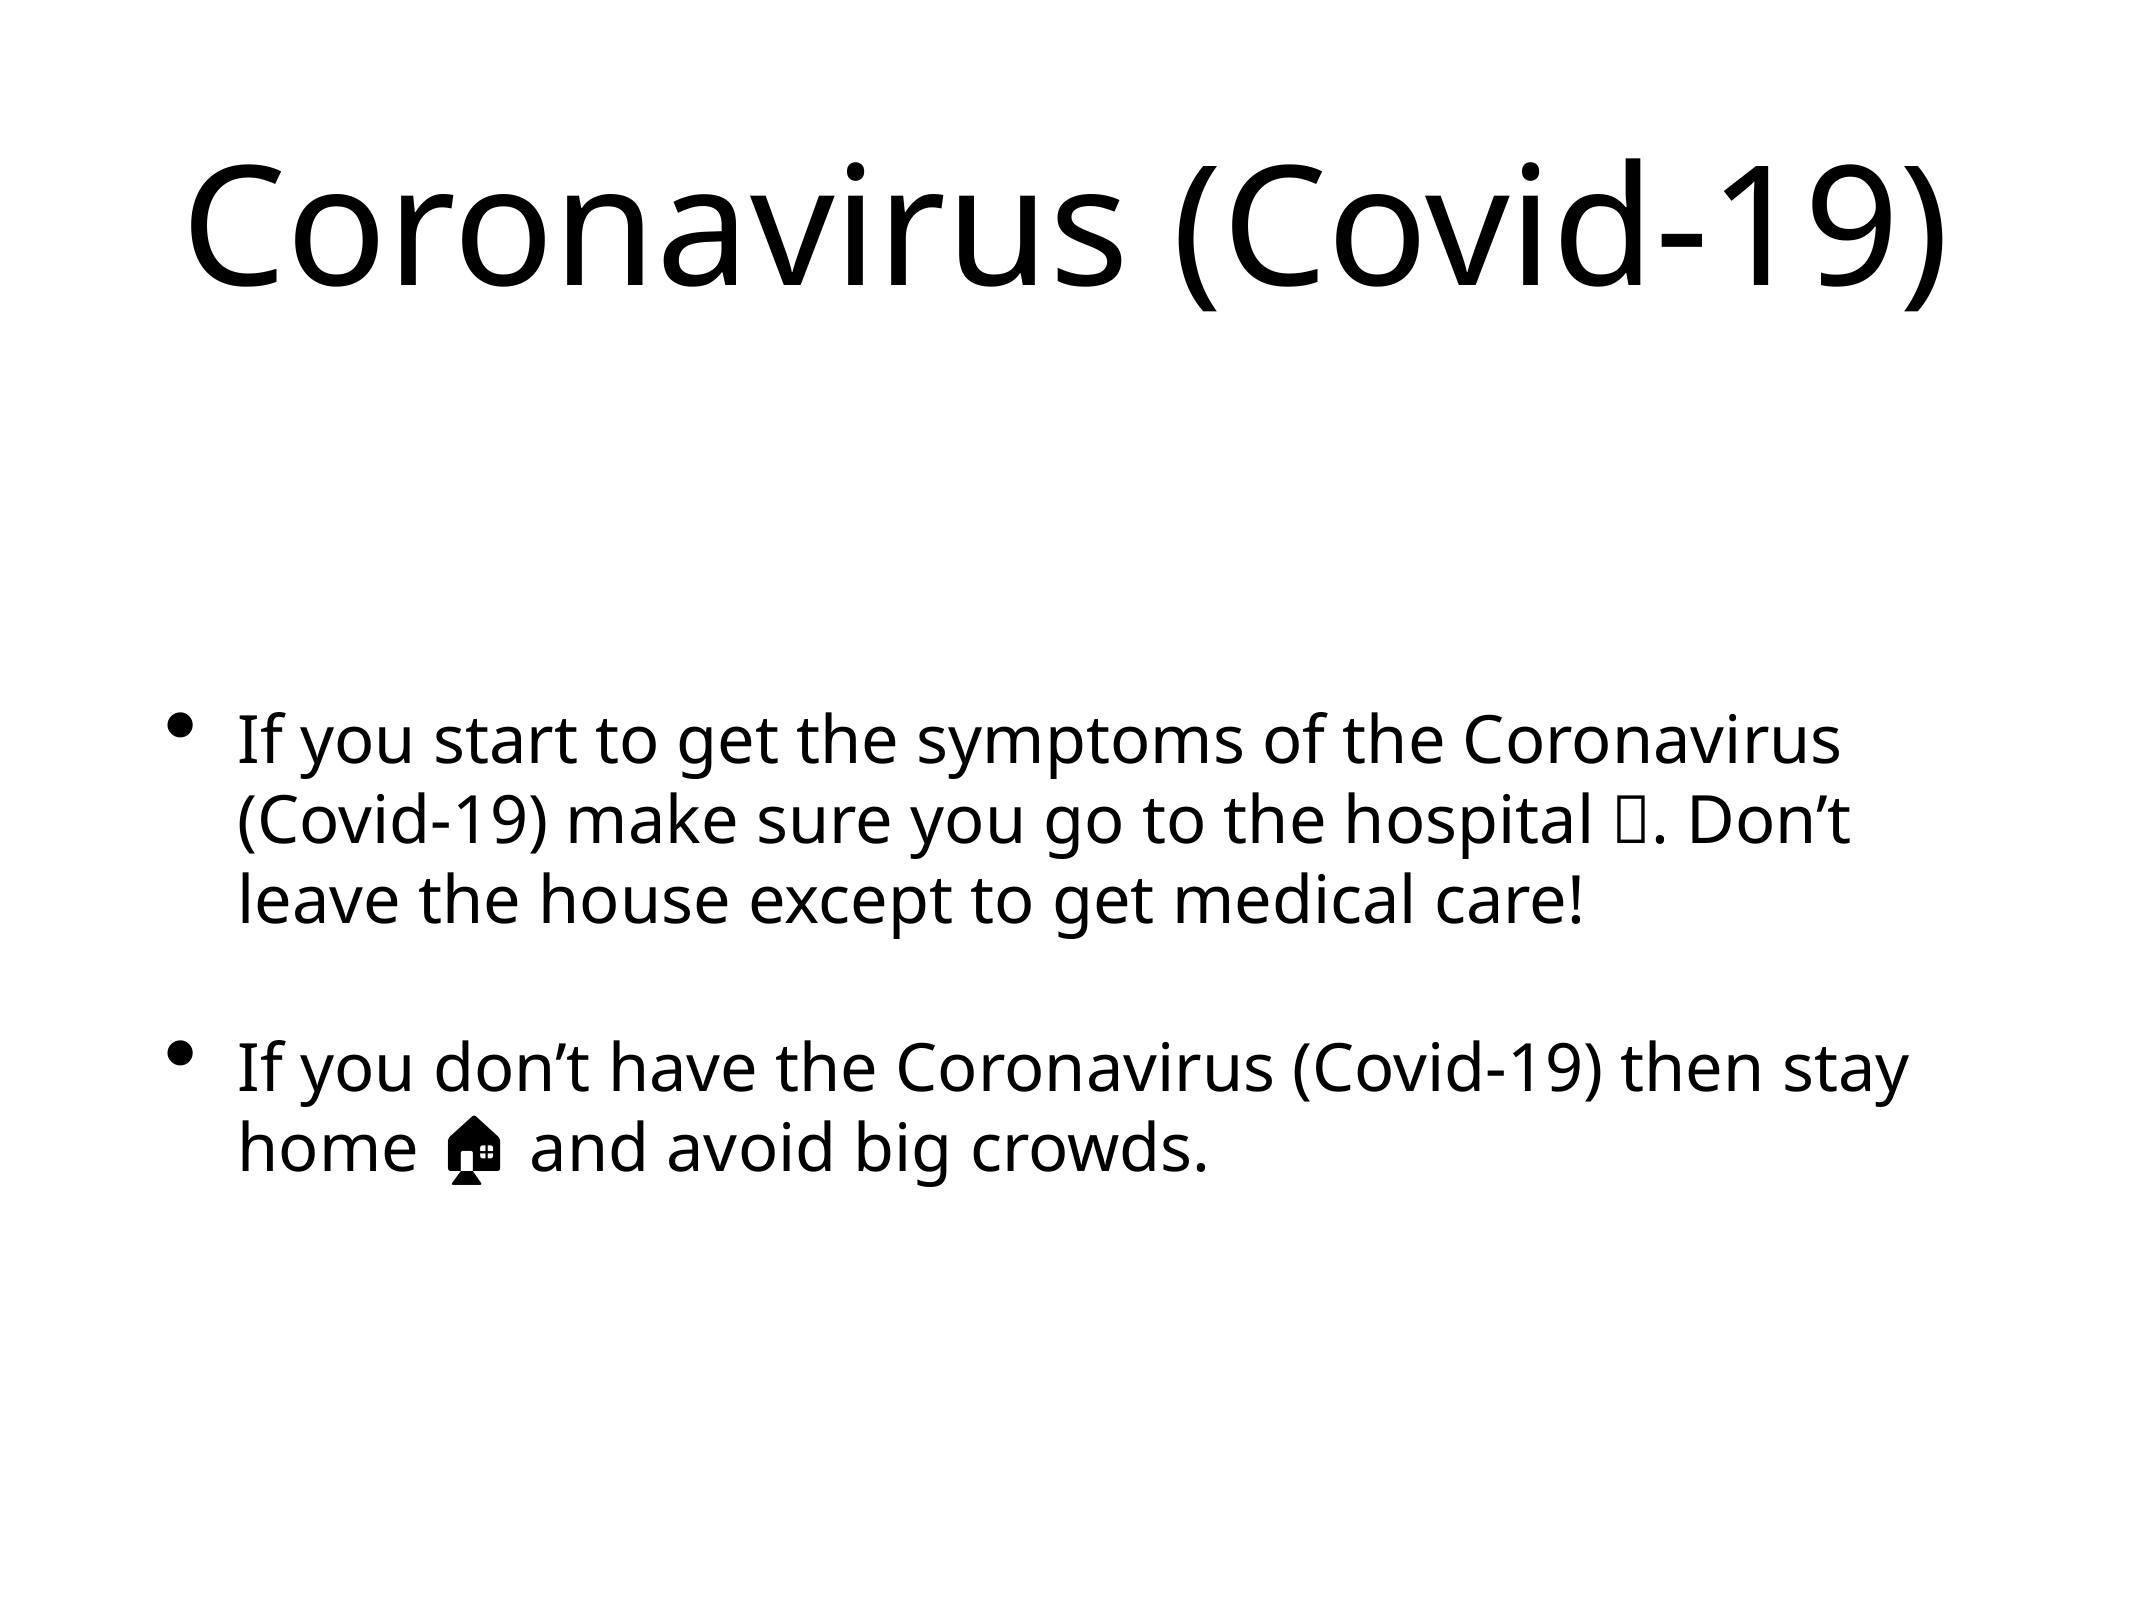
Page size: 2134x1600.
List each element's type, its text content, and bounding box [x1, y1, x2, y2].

title Coronavirus (Covid-19) [155, 41, 1978, 397]
list If you start to get the symptoms of the Coronavirus (Covid-19) make sure you go to the hospital 🏥. Don’t leave the house except to get medical care! If you don’t have the Coronavirus (Covid-19) then stay home 🏠 and avoid big crowds. [155, 424, 1978, 1457]
